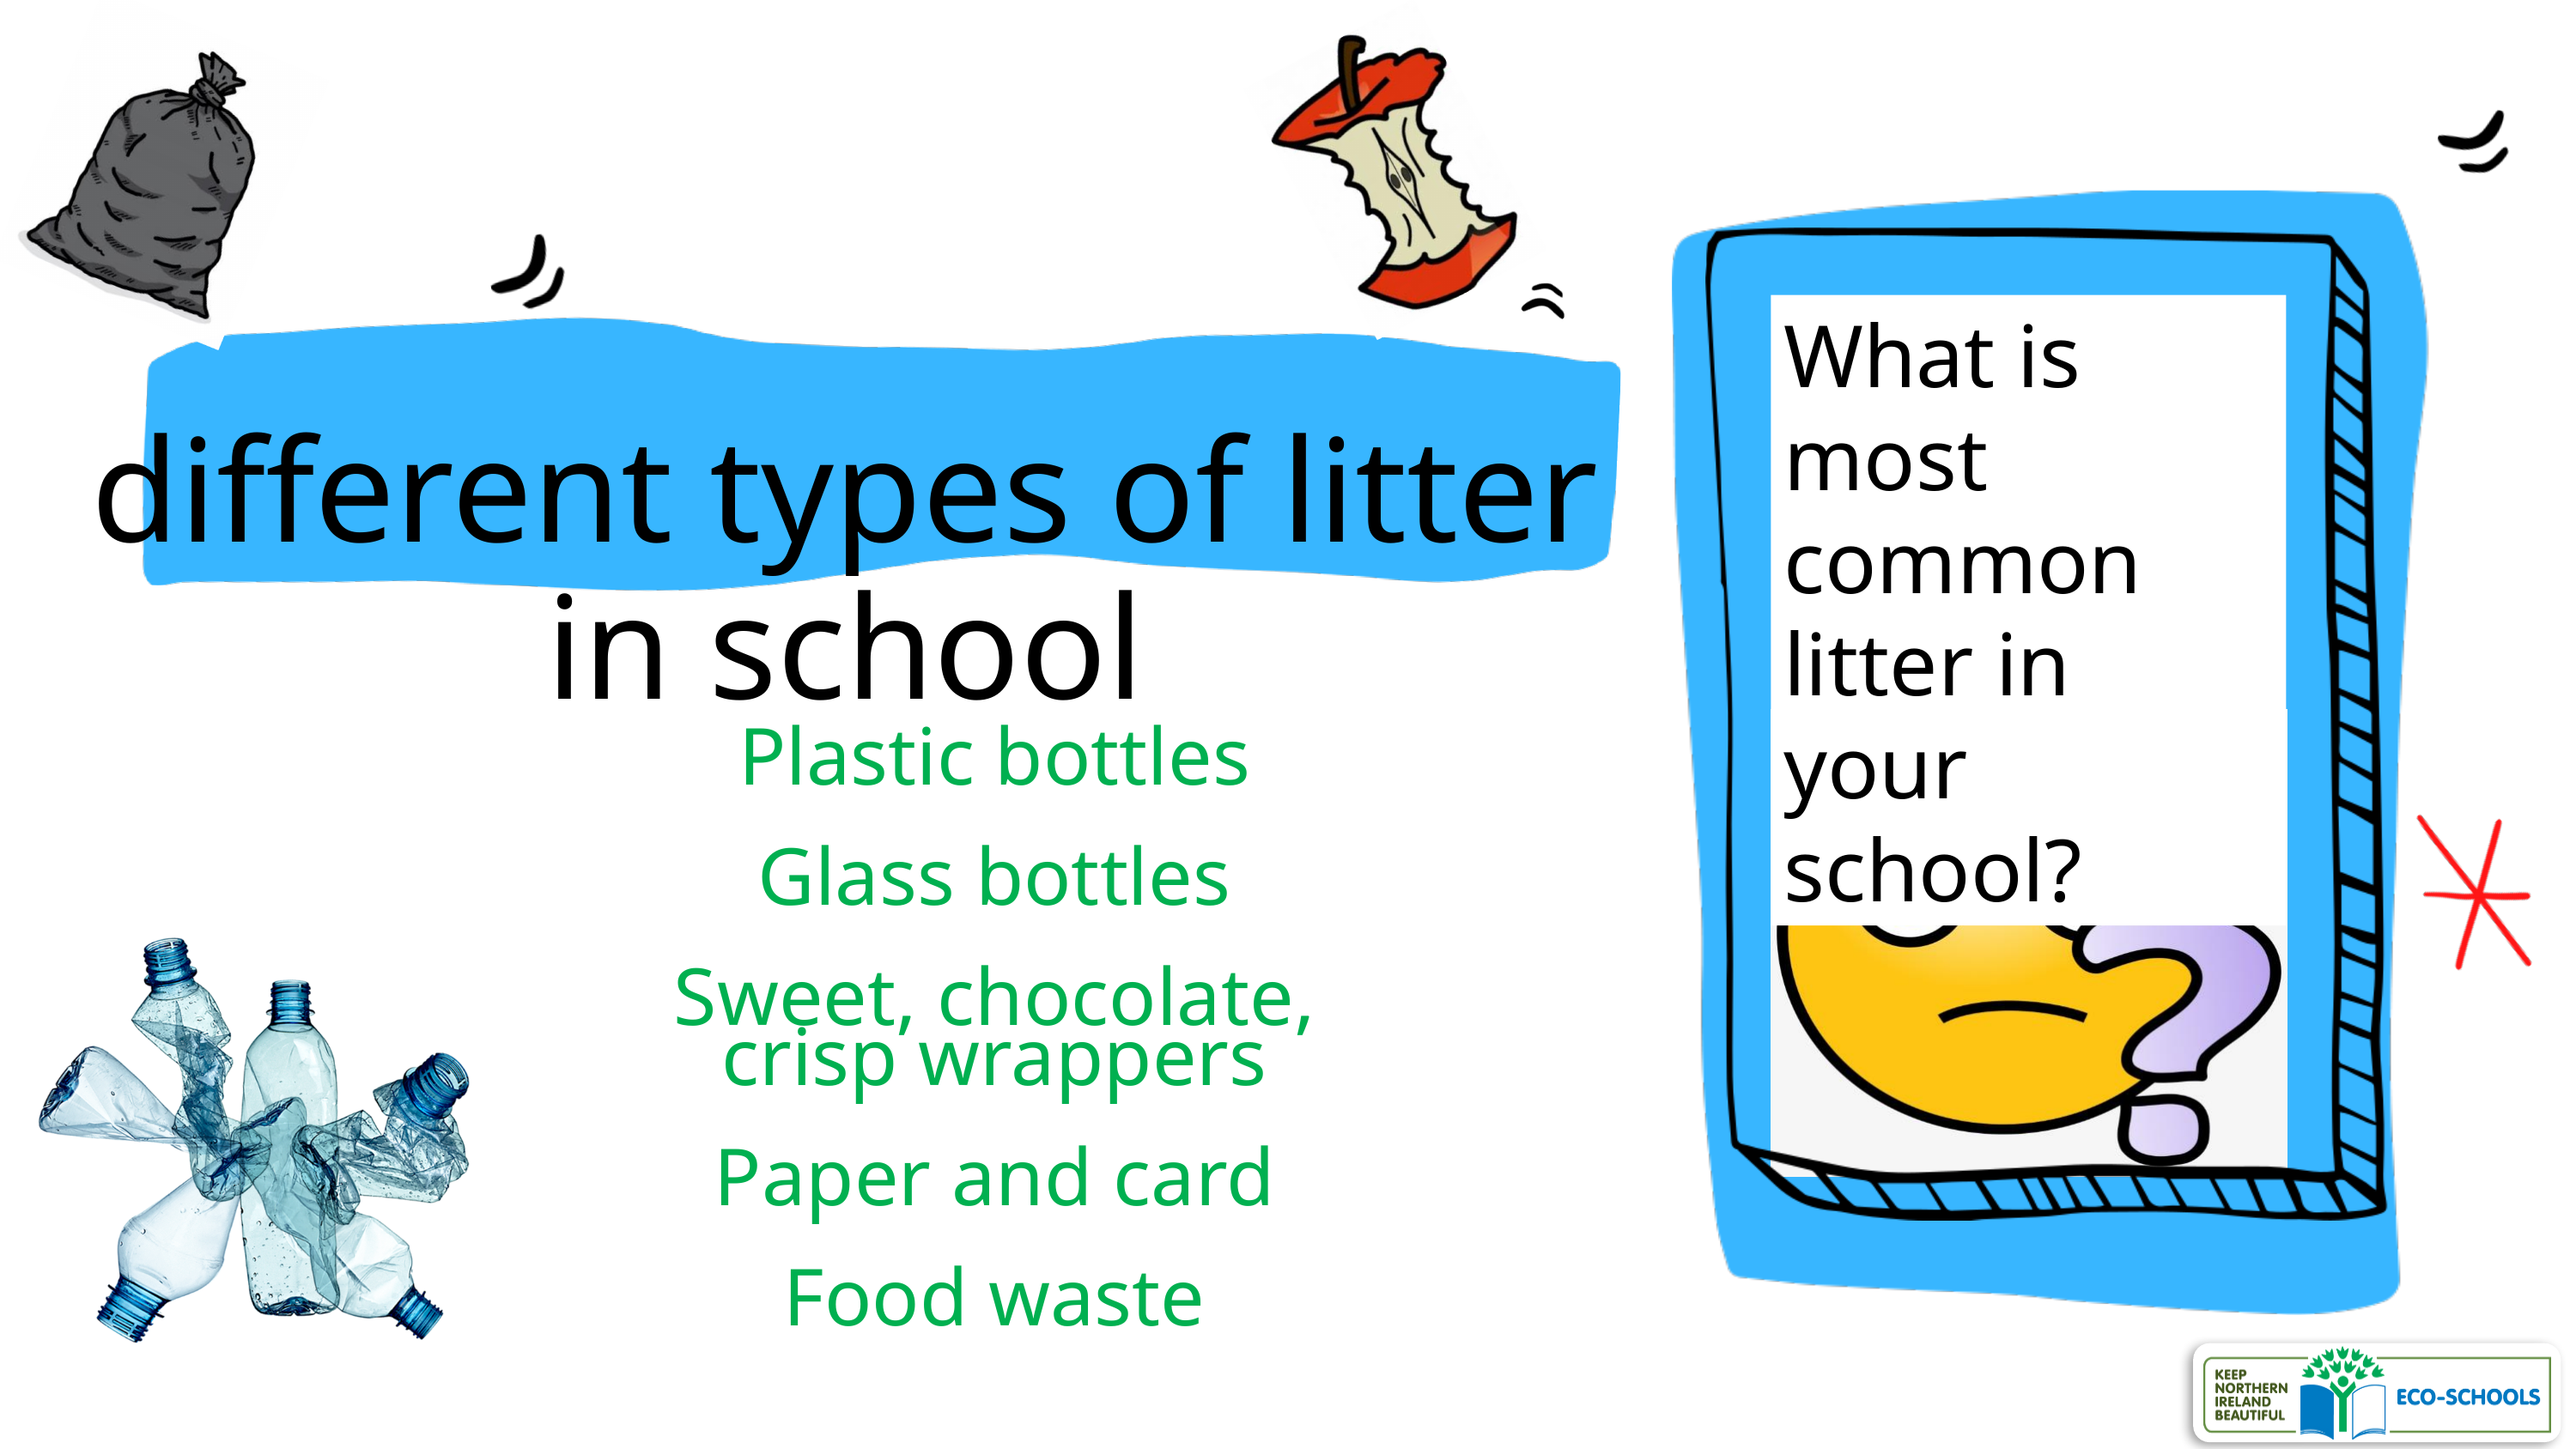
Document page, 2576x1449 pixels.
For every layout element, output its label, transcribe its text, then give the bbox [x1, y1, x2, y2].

picture [0, 0, 2576, 1314]
picture [2192, 1343, 2561, 1443]
picture [2433, 98, 2518, 181]
text_box Plastic bottles Glass bottles Sweet, chocolate, crisp wrappers Paper and card Food waste [654, 728, 1335, 1449]
text_box different types of litter in school [75, 413, 1484, 728]
picture [38, 937, 470, 1343]
